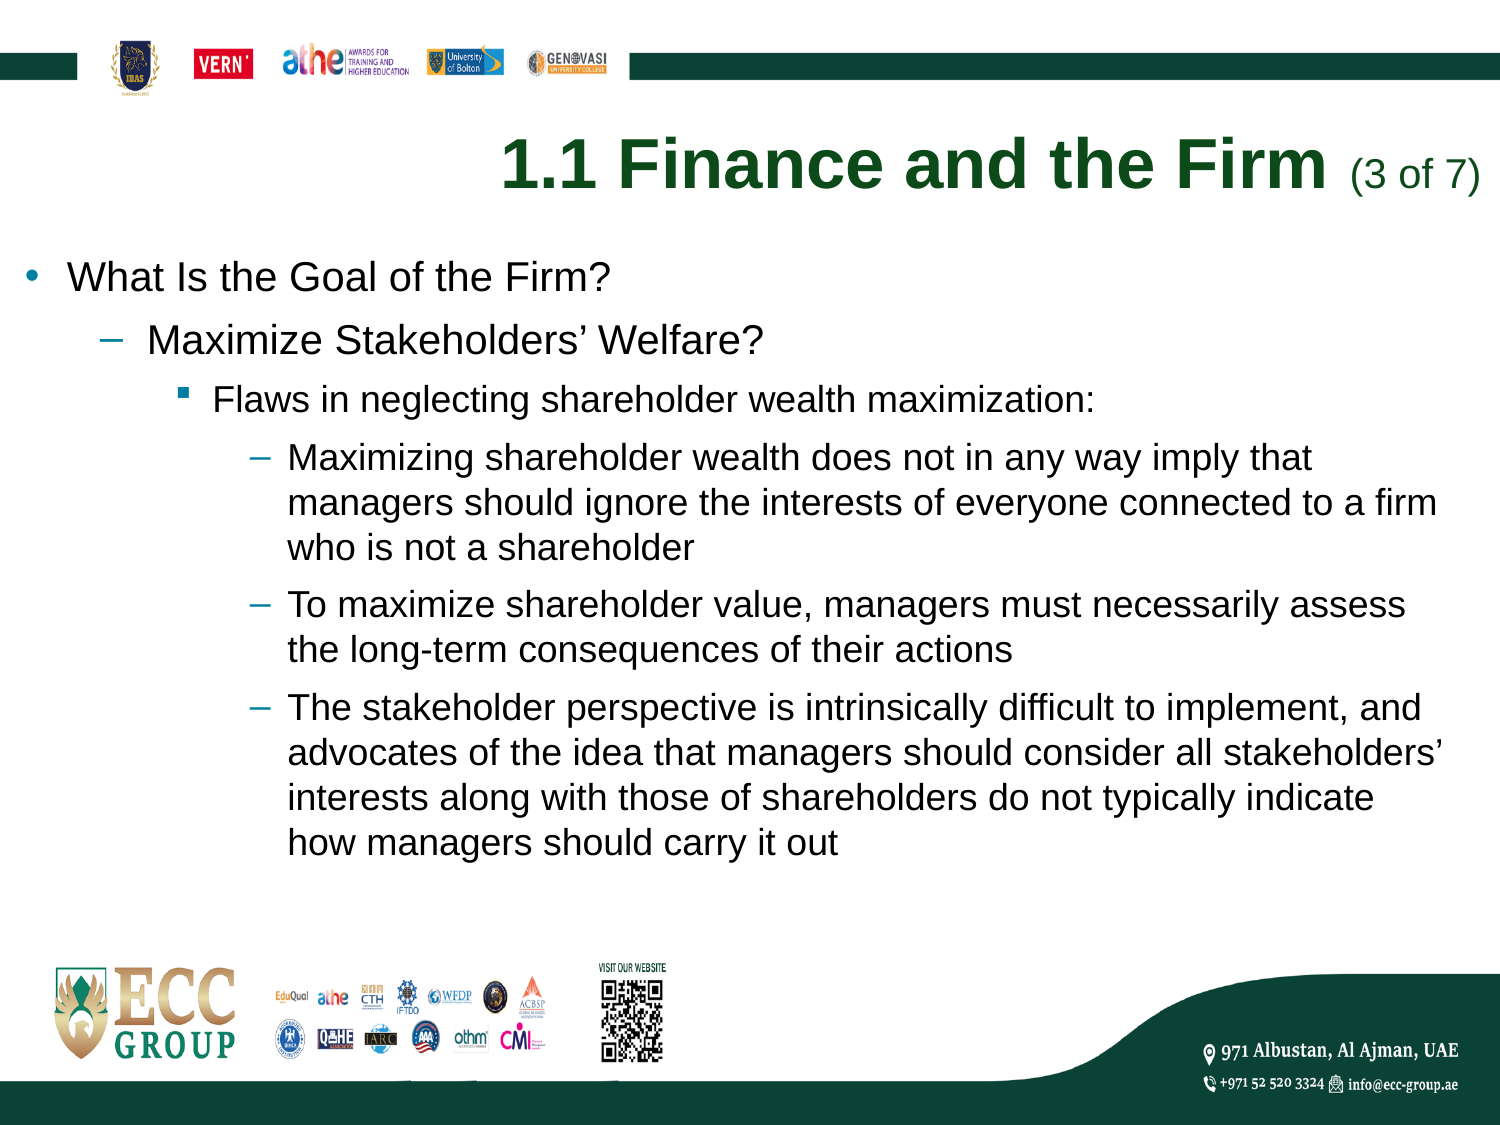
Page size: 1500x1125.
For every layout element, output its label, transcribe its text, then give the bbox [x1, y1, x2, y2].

title 1.1 Finance and the Firm (3 of 7) [500, 22, 1500, 203]
picture [0, 0, 1500, 1125]
list What Is the Goal of the Firm? Maximize Stakeholders’ Welfare? Flaws in neglecting shareholder wealth maximization: Maximizing shareholder wealth does not in any way imply that managers should ignore the interests of everyone connected to a firm who is not a shareholder To maximize shareholder value, managers must necessarily assess the long-term consequences of their actions The stakeholder perspective is intrinsically difficult to implement, and advocates of the idea that managers should consider all stakeholders’ interests along with those of shareholders do not typically indicate how managers should carry it out [24, 249, 1450, 1038]
